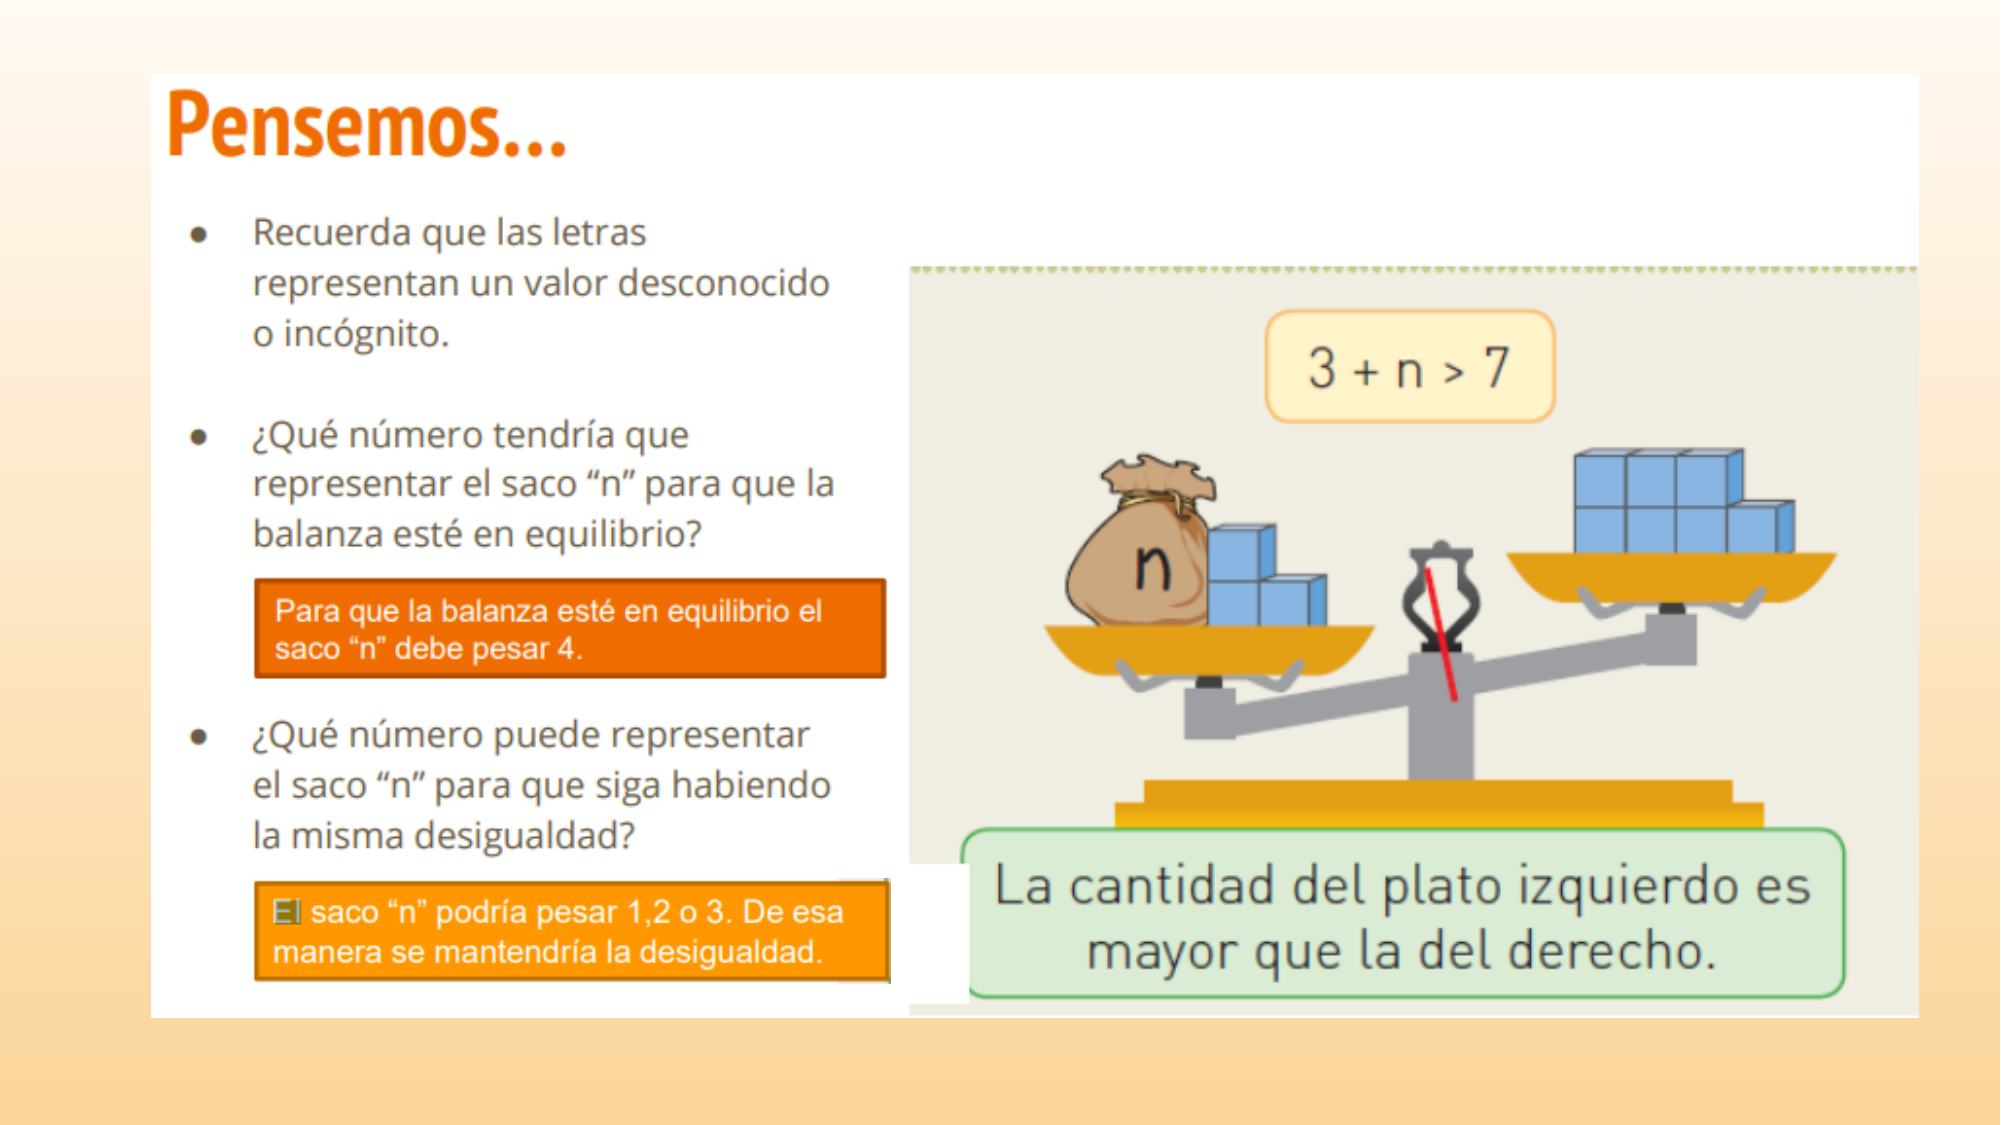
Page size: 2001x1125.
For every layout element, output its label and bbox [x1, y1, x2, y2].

picture [151, 74, 1919, 1018]
